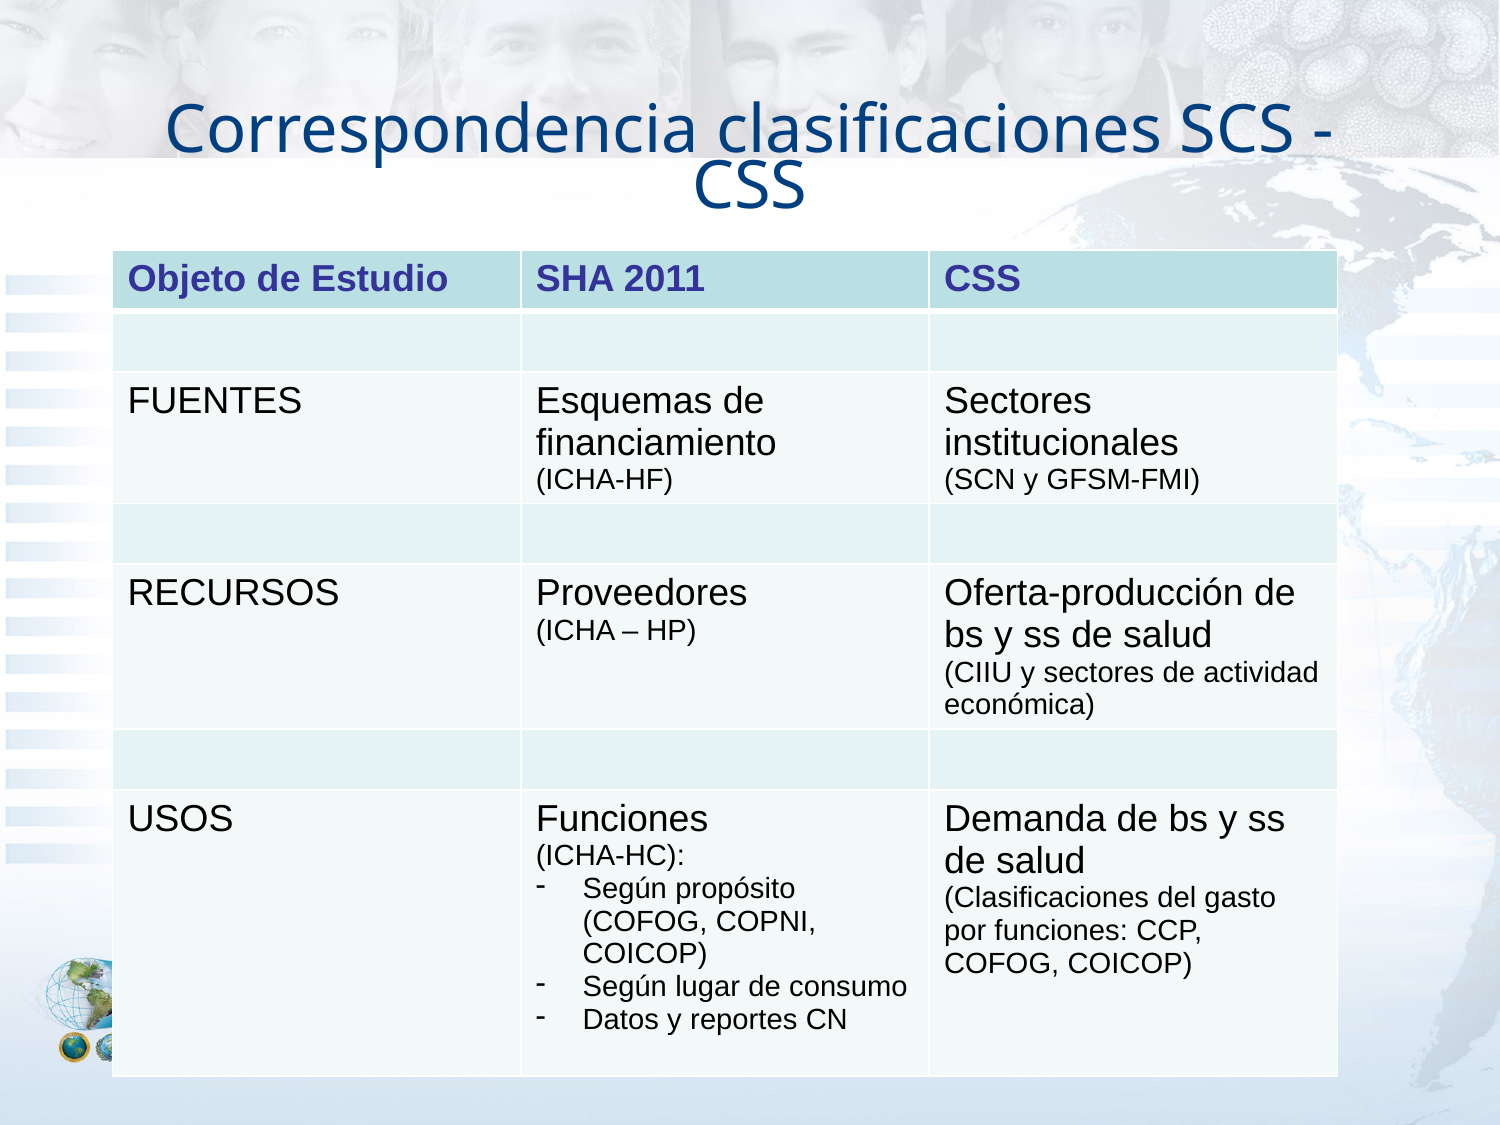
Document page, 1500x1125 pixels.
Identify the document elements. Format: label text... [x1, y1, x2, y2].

table_cell [930, 504, 1337, 563]
table_cell [113, 314, 520, 371]
table_cell FUENTES [113, 373, 520, 503]
table_cell [113, 504, 520, 563]
table_cell [930, 314, 1337, 371]
table_header SHA 2011 [522, 251, 928, 308]
table_cell Proveedores (ICHA – HP) [522, 565, 928, 728]
picture [0, 0, 1500, 1125]
table_cell [522, 314, 928, 371]
title Correspondencia clasificaciones SCS - CSS [112, 99, 1388, 238]
table_cell USOS [113, 791, 520, 1075]
table_cell [522, 504, 928, 563]
table_cell [522, 730, 928, 789]
table_header CSS [930, 251, 1337, 308]
table_cell [113, 730, 520, 789]
table_cell Demanda de bs y ss de salud (Clasificaciones del gasto por funciones: CCP, COFOG, COICOP) [930, 791, 1337, 1075]
table_cell Sectores institucionales (SCN y GFSM-FMI) [930, 373, 1337, 503]
table_cell Esquemas de financiamiento (ICHA-HF) [522, 373, 928, 503]
table_cell RECURSOS [113, 565, 520, 728]
table_header Objeto de Estudio [113, 251, 520, 308]
table_cell Funciones (ICHA-HC): Según propósito (COFOG, COPNI, COICOP) Según lugar de consumo Datos y reportes CN [522, 791, 928, 1075]
table_cell [930, 730, 1337, 789]
table_cell Oferta-producción de bs y ss de salud (CIIU y sectores de actividad económica) [930, 565, 1337, 728]
